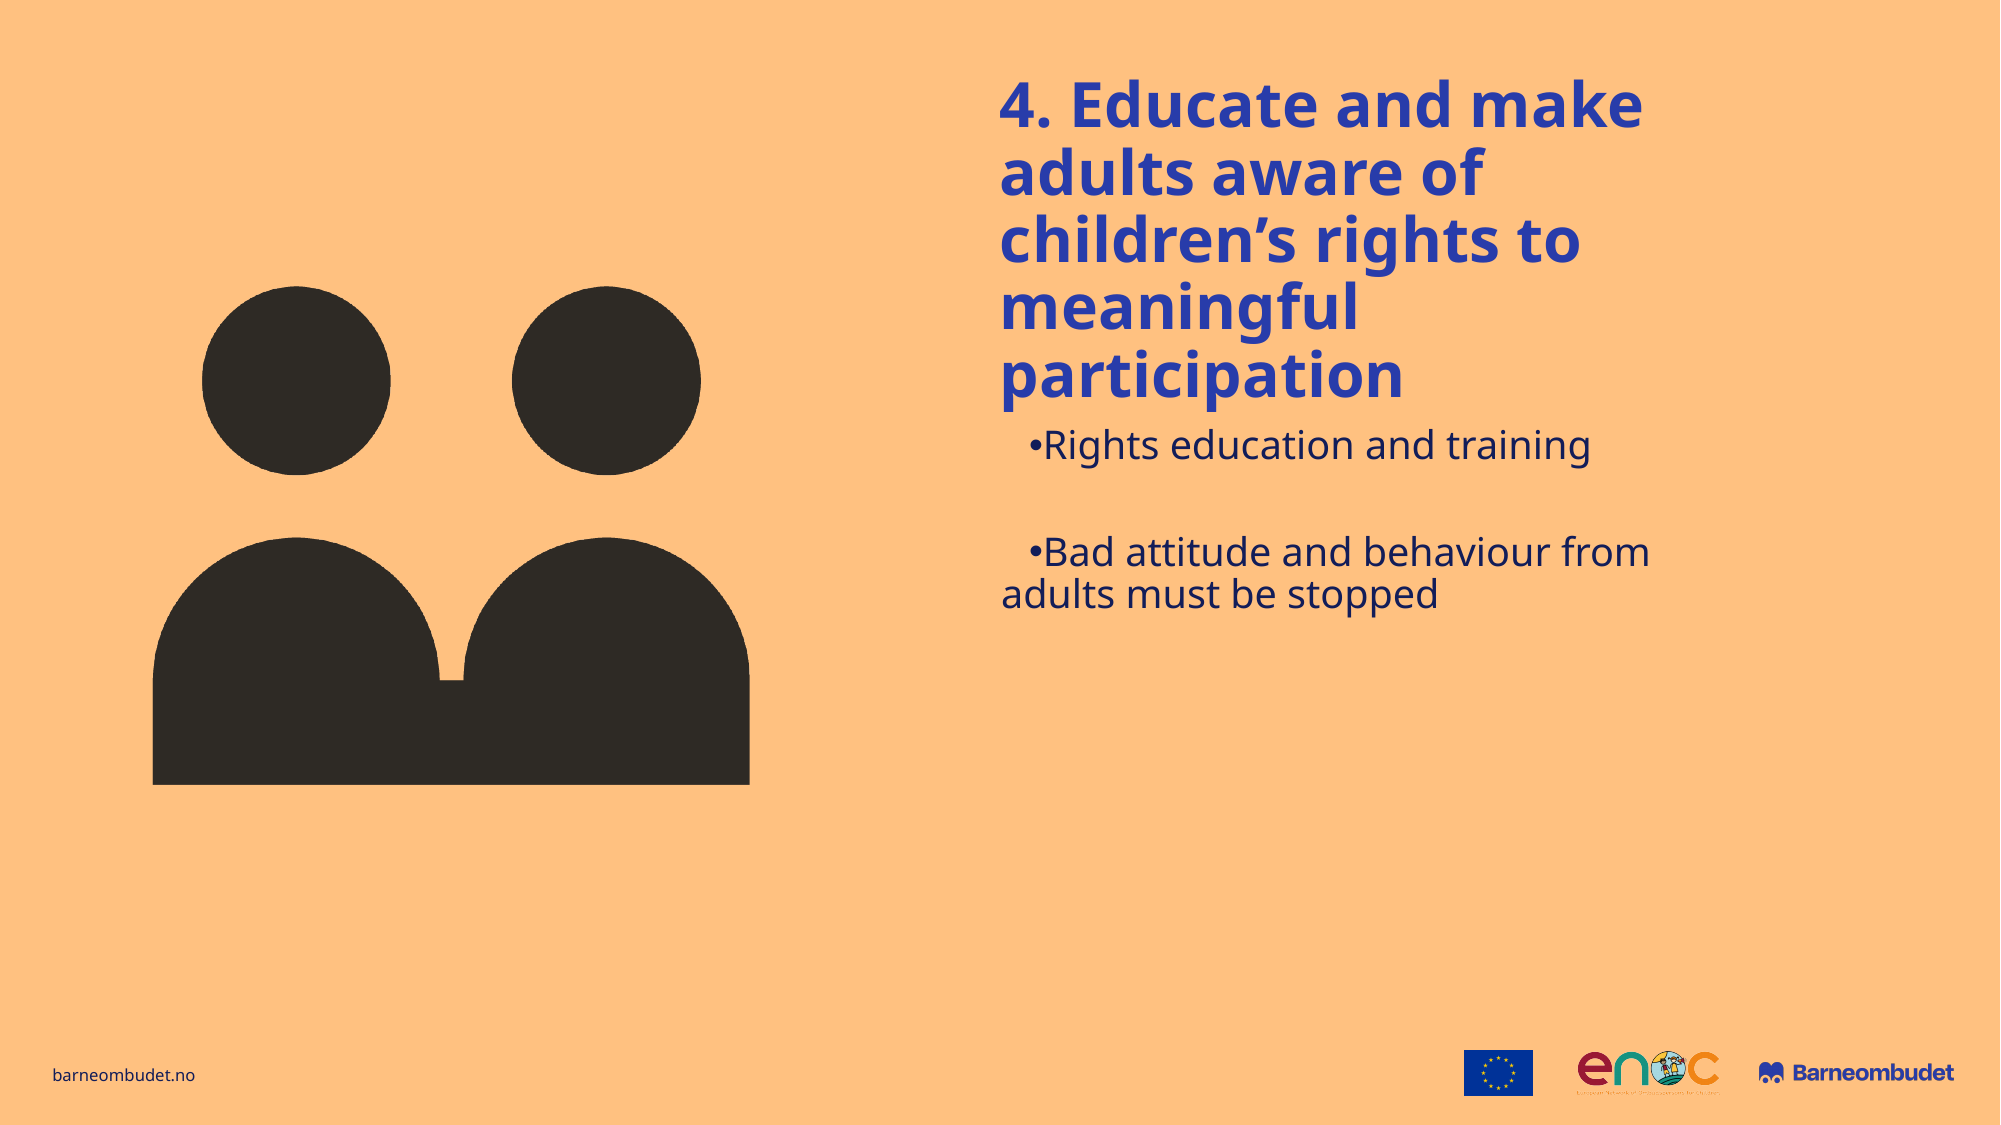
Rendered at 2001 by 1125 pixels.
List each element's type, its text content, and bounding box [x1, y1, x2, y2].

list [152, 286, 750, 785]
picture [1464, 1050, 1533, 1096]
title 4. Educate and make adults aware of children’s rights to meaningful participation [999, 73, 1762, 129]
list Rights education and training Bad attitude and behaviour from adults must be stopped [999, 367, 1762, 916]
picture [1577, 1051, 1720, 1096]
